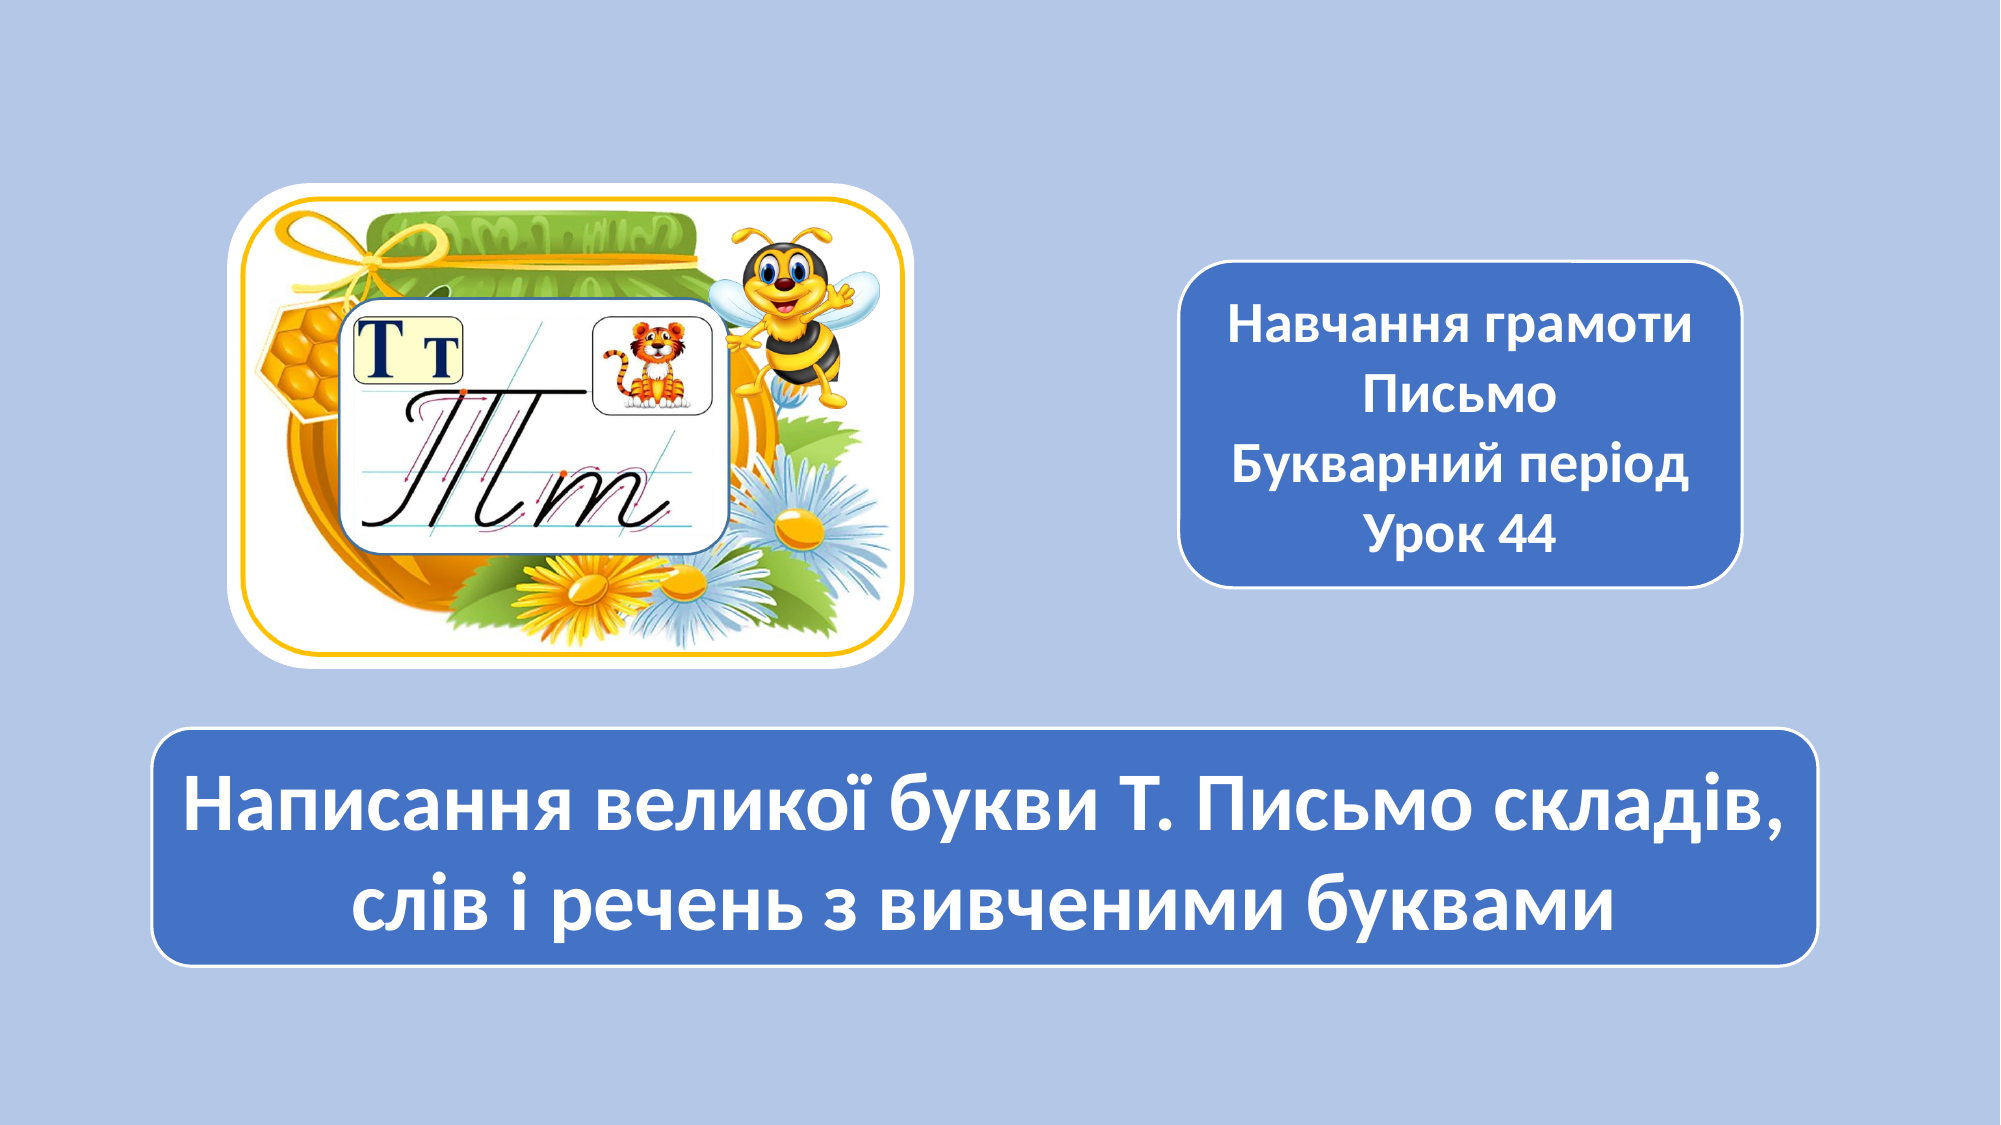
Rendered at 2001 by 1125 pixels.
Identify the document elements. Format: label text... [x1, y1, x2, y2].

picture [230, 186, 912, 666]
text_box Написання великої букви Т. Письмо складів, слів і речень з вивченими буквами [150, 726, 1820, 968]
text_box Навчання грамоти Письмо Букварний період Урок 44 [1177, 259, 1744, 590]
